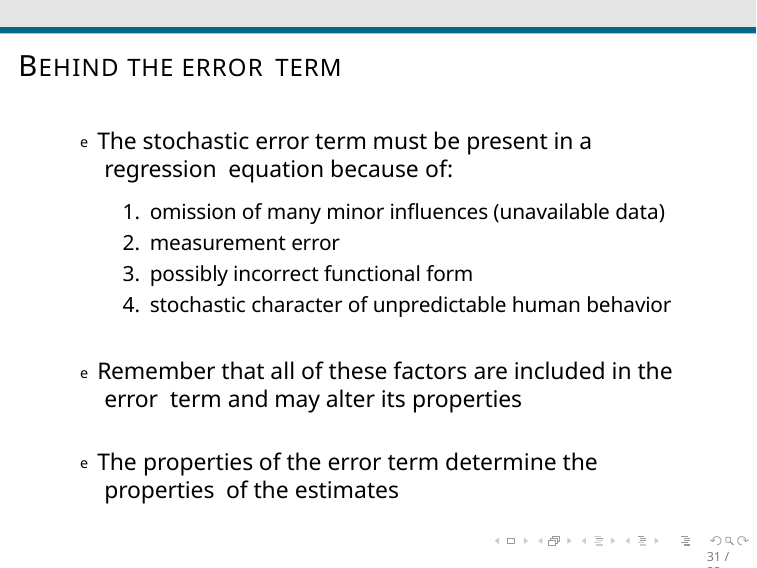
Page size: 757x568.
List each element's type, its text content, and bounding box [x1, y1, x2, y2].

text_box [737, 536, 746, 545]
text_box [0, 27, 756, 34]
text_box e The stochastic error term must be present in a regression equation because of: omission of many minor influences (unavailable data) measurement error possibly incorrect functional form stochastic character of unpredictable human behavior e Remember that all of these factors are included in the error term and may alter its properties e The properties of the error term determine the properties of the estimates [69, 122, 706, 504]
text_box [713, 536, 722, 545]
slide_number 31 / 33 [702, 547, 746, 568]
title BEHIND THE ERROR TERM [16, 44, 366, 143]
text_box [0, 0, 756, 27]
